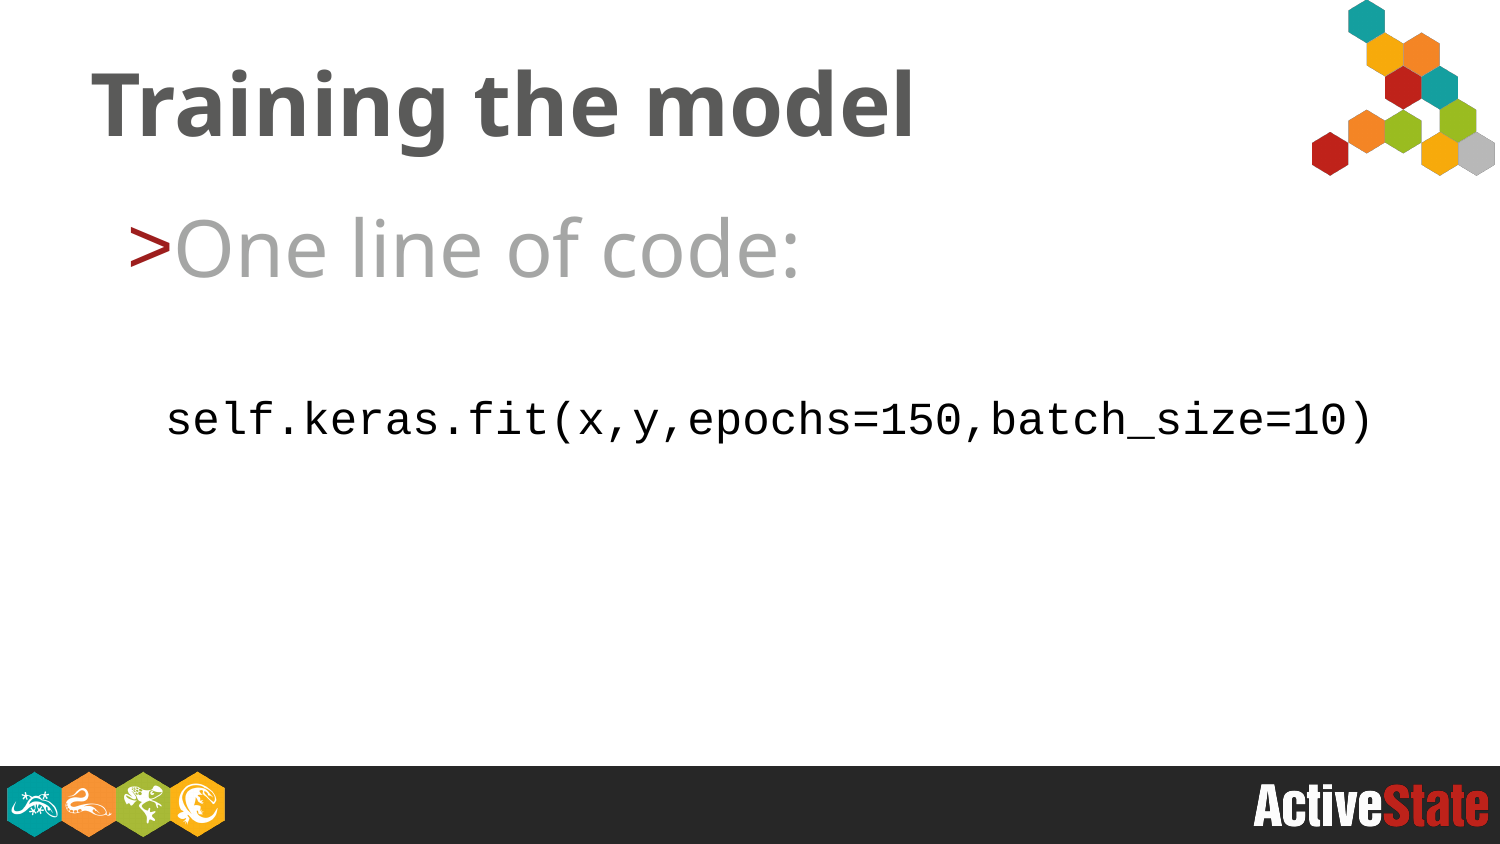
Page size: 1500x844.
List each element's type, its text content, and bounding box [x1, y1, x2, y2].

picture [1250, 781, 1491, 830]
title Training the model [75, 33, 1425, 175]
picture [7, 762, 229, 844]
list One line of code: self.keras.fit(x,y,epochs=150,batch_size=10) [75, 183, 1425, 754]
picture [1289, 0, 1500, 183]
